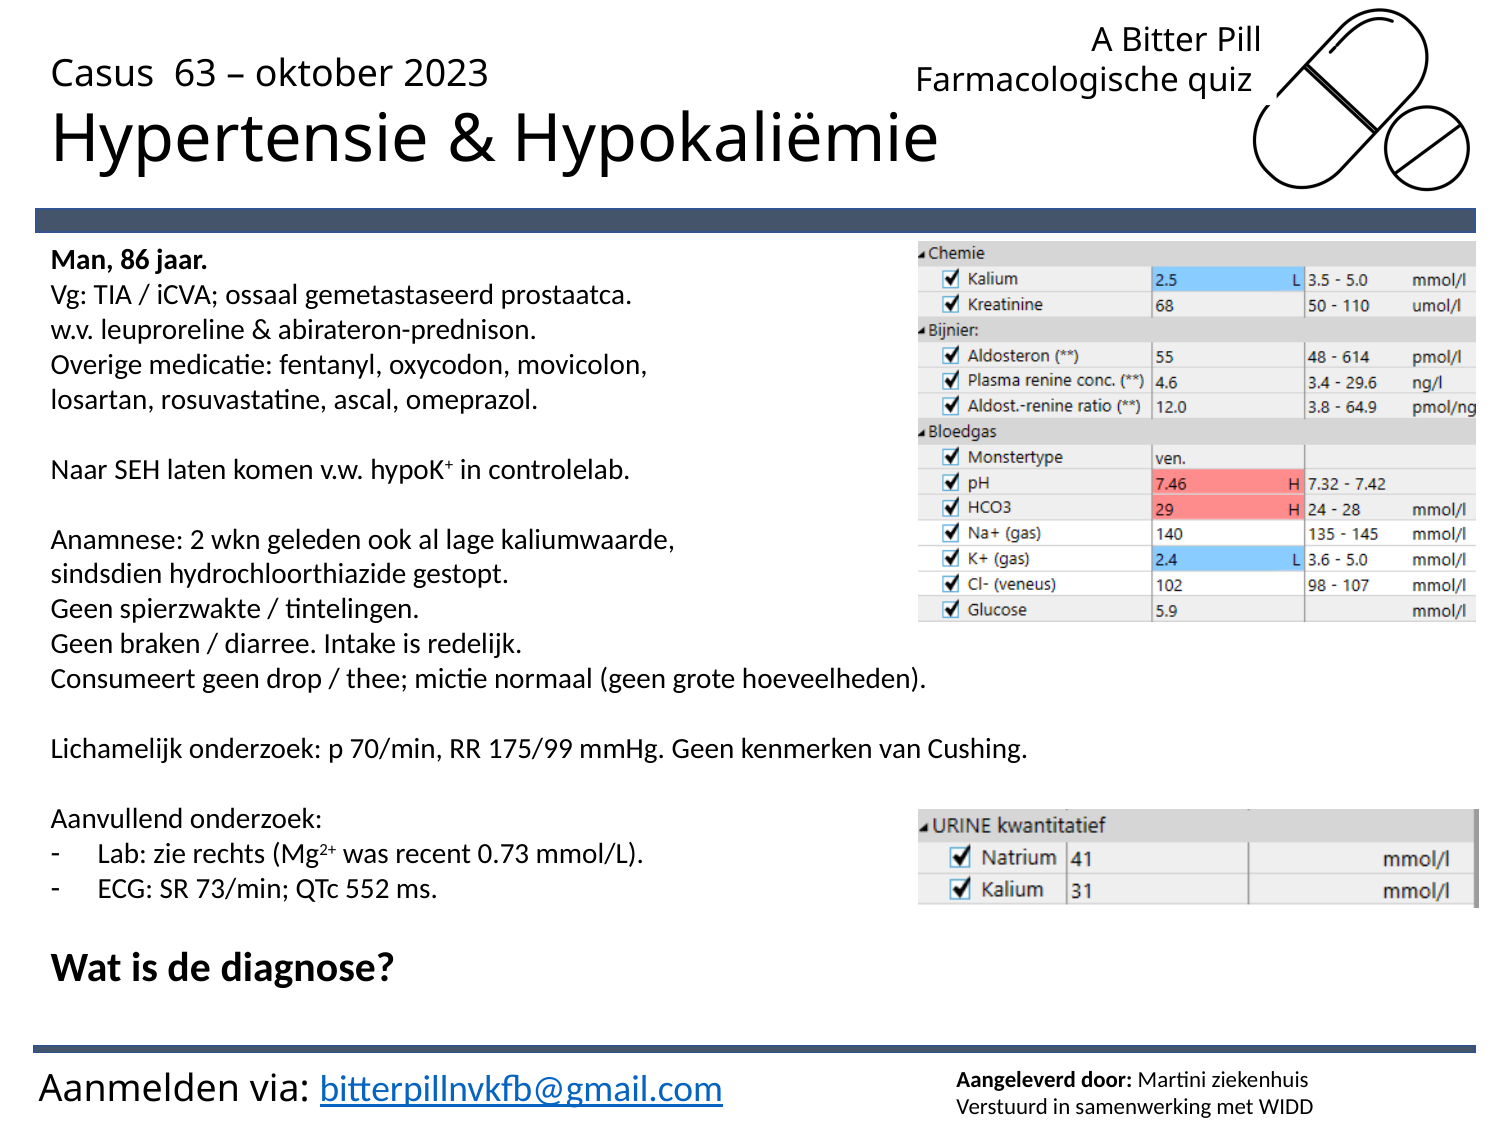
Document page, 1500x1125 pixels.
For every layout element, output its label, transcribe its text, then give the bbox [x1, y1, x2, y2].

text_box A Bitter Pill Farmacologische quiz [654, 10, 1244, 106]
text_box Casus 63 – oktober 2023 Hypertensie & Hypokaliëmie [35, 41, 1039, 182]
subtitle Man, 86 jaar. Vg: TIA / iCVA; ossaal gemetastaseerd prostaatca. w.v. leuproreline & abirateron-prednison. Overige medicatie: fentanyl, oxycodon, movicolon, losartan, rosuvastatine, ascal, omeprazol. Naar SEH laten komen v.w. hypoK+ in controlelab. Anamnese: 2 wkn geleden ook al lage kaliumwaarde, sindsdien hydrochloorthiazide gestopt. Geen spierzwakte / tintelingen. Geen braken / diarree. Intake is redelijk. Consumeert geen drop / thee; mictie normaal (geen grote hoeveelheden). Lichamelijk onderzoek: p 70/min, RR 175/99 mmHg. Geen kenmerken van Cushing. Aanvullend onderzoek: Lab: zie rechts (Mg2+ was recent 0.73 mmol/L). ECG: SR 73/min; QTc 552 ms. Wat is de diagnose? [35, 232, 1428, 1039]
picture [33, 1045, 1476, 1053]
text_box Aanmelden via: bitterpillnvkfb@gmail.com ​ [23, 1056, 941, 1117]
text_box [35, 208, 1476, 233]
picture [918, 809, 1479, 909]
picture [1244, 5, 1476, 200]
text_box Aangeleverd door: Martini ziekenhuis Verstuurd in samenwerking met WIDD [941, 1056, 1476, 1125]
picture [918, 241, 1476, 622]
